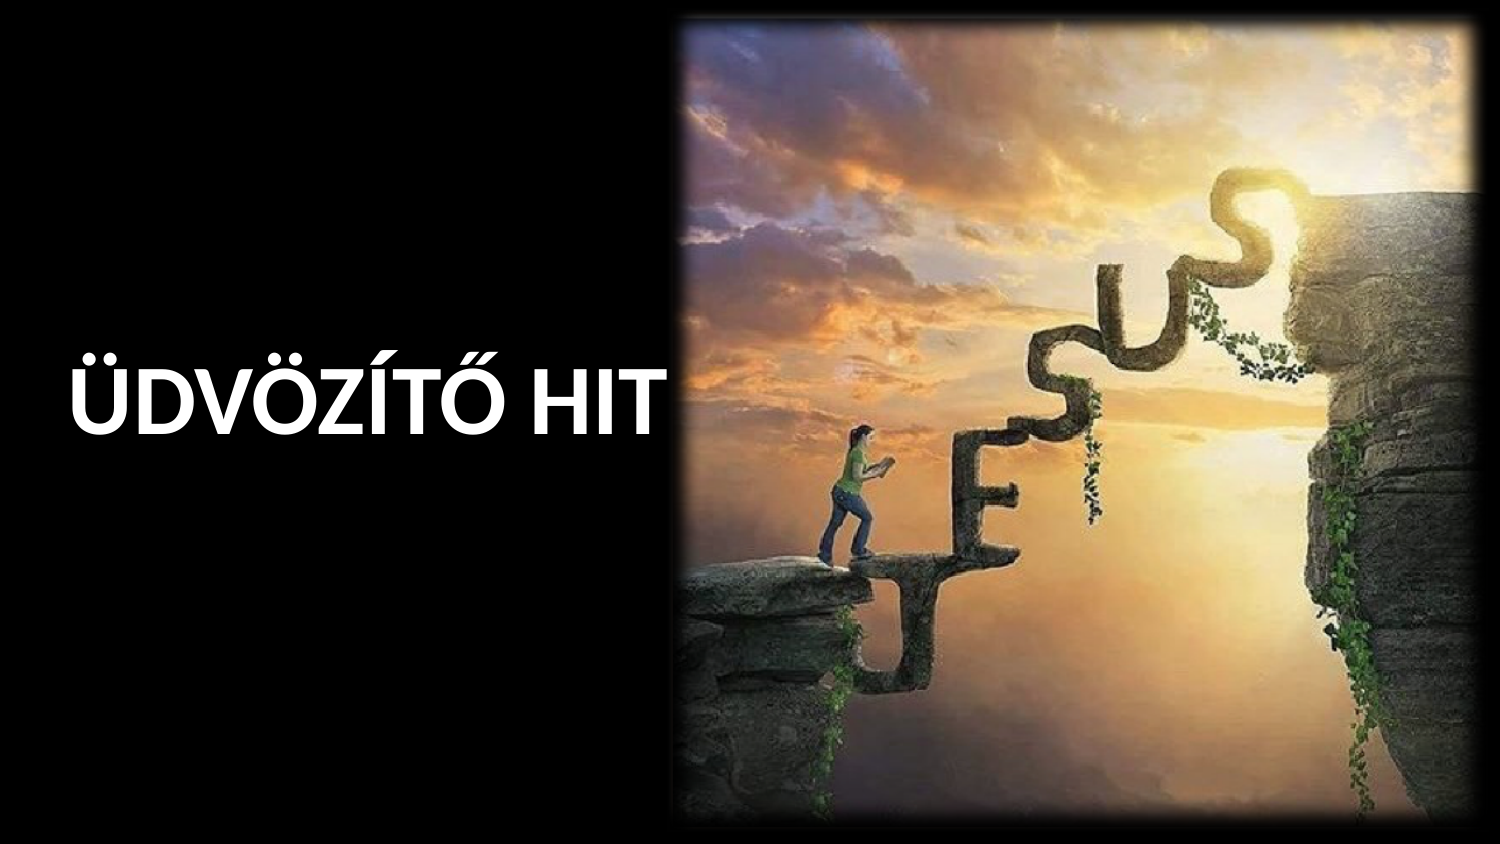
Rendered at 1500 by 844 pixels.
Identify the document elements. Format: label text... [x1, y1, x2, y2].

text_box ÜDVÖZÍTŐ HIT [53, 327, 661, 463]
picture [666, 8, 1489, 832]
